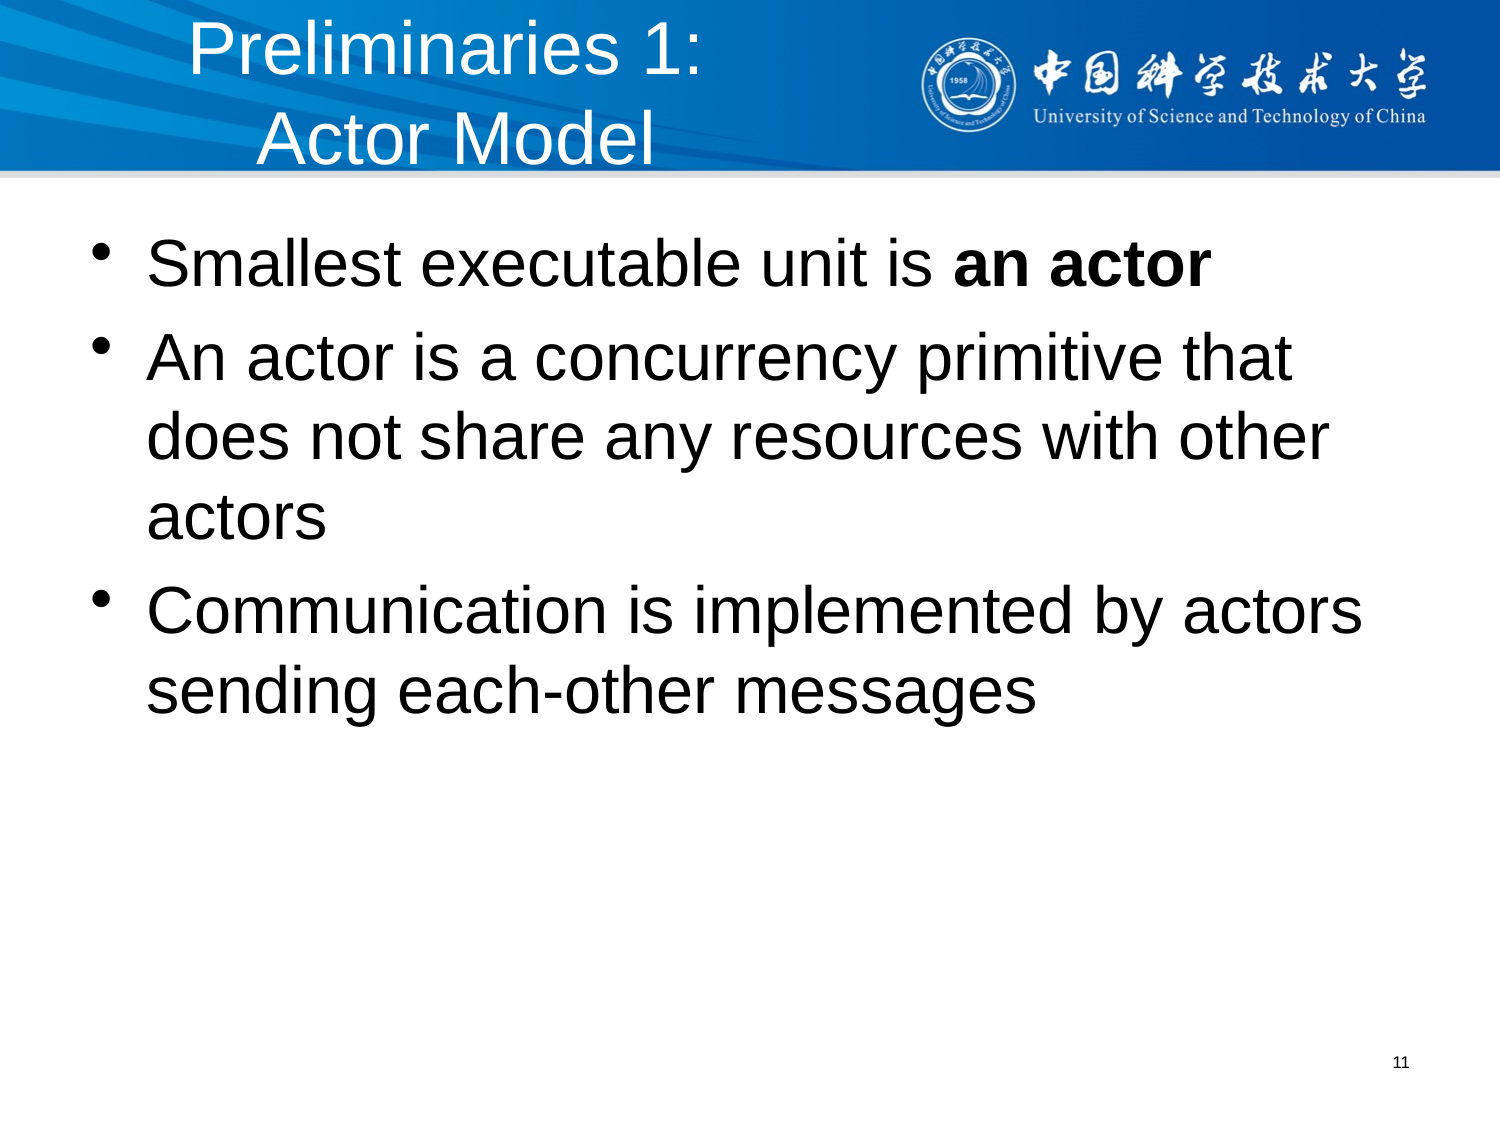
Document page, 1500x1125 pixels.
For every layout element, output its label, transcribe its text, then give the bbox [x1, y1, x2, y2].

title Preliminaries 1: Actor Model [0, 0, 913, 184]
slide_number 11 [1074, 1024, 1425, 1103]
list Smallest executable unit is an actor An actor is a concurrency primitive that does not share any resources with other actors Communication is implemented by actors sending each-other messages [75, 212, 1425, 1013]
picture [0, 0, 1500, 1125]
